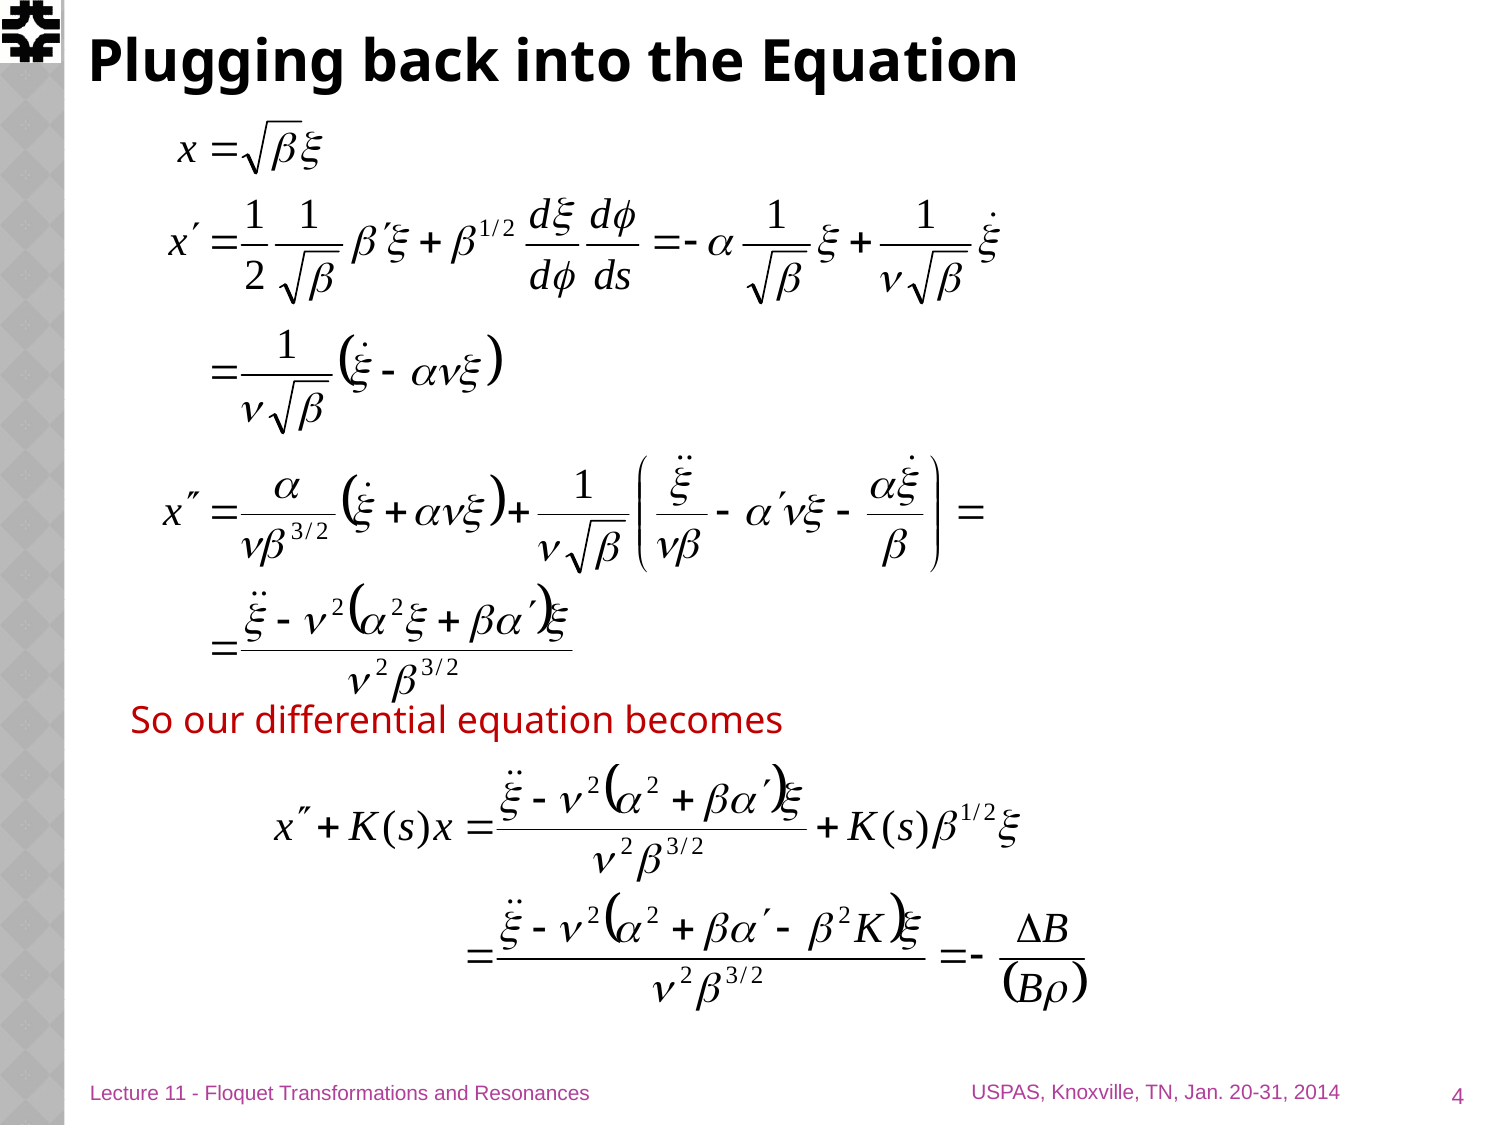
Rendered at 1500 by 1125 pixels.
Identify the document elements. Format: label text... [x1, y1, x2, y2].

picture [0, 0, 61, 63]
slide_number 4 [1367, 1071, 1465, 1110]
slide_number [941, 1077, 1355, 1104]
title Plugging back into the Equation [80, 20, 1436, 93]
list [154, 110, 1008, 712]
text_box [265, 764, 1095, 1022]
text_box So our differential equation becomes [115, 688, 1107, 749]
footer Lecture 11 - Floquet Transformations and Resonances [75, 1075, 709, 1105]
